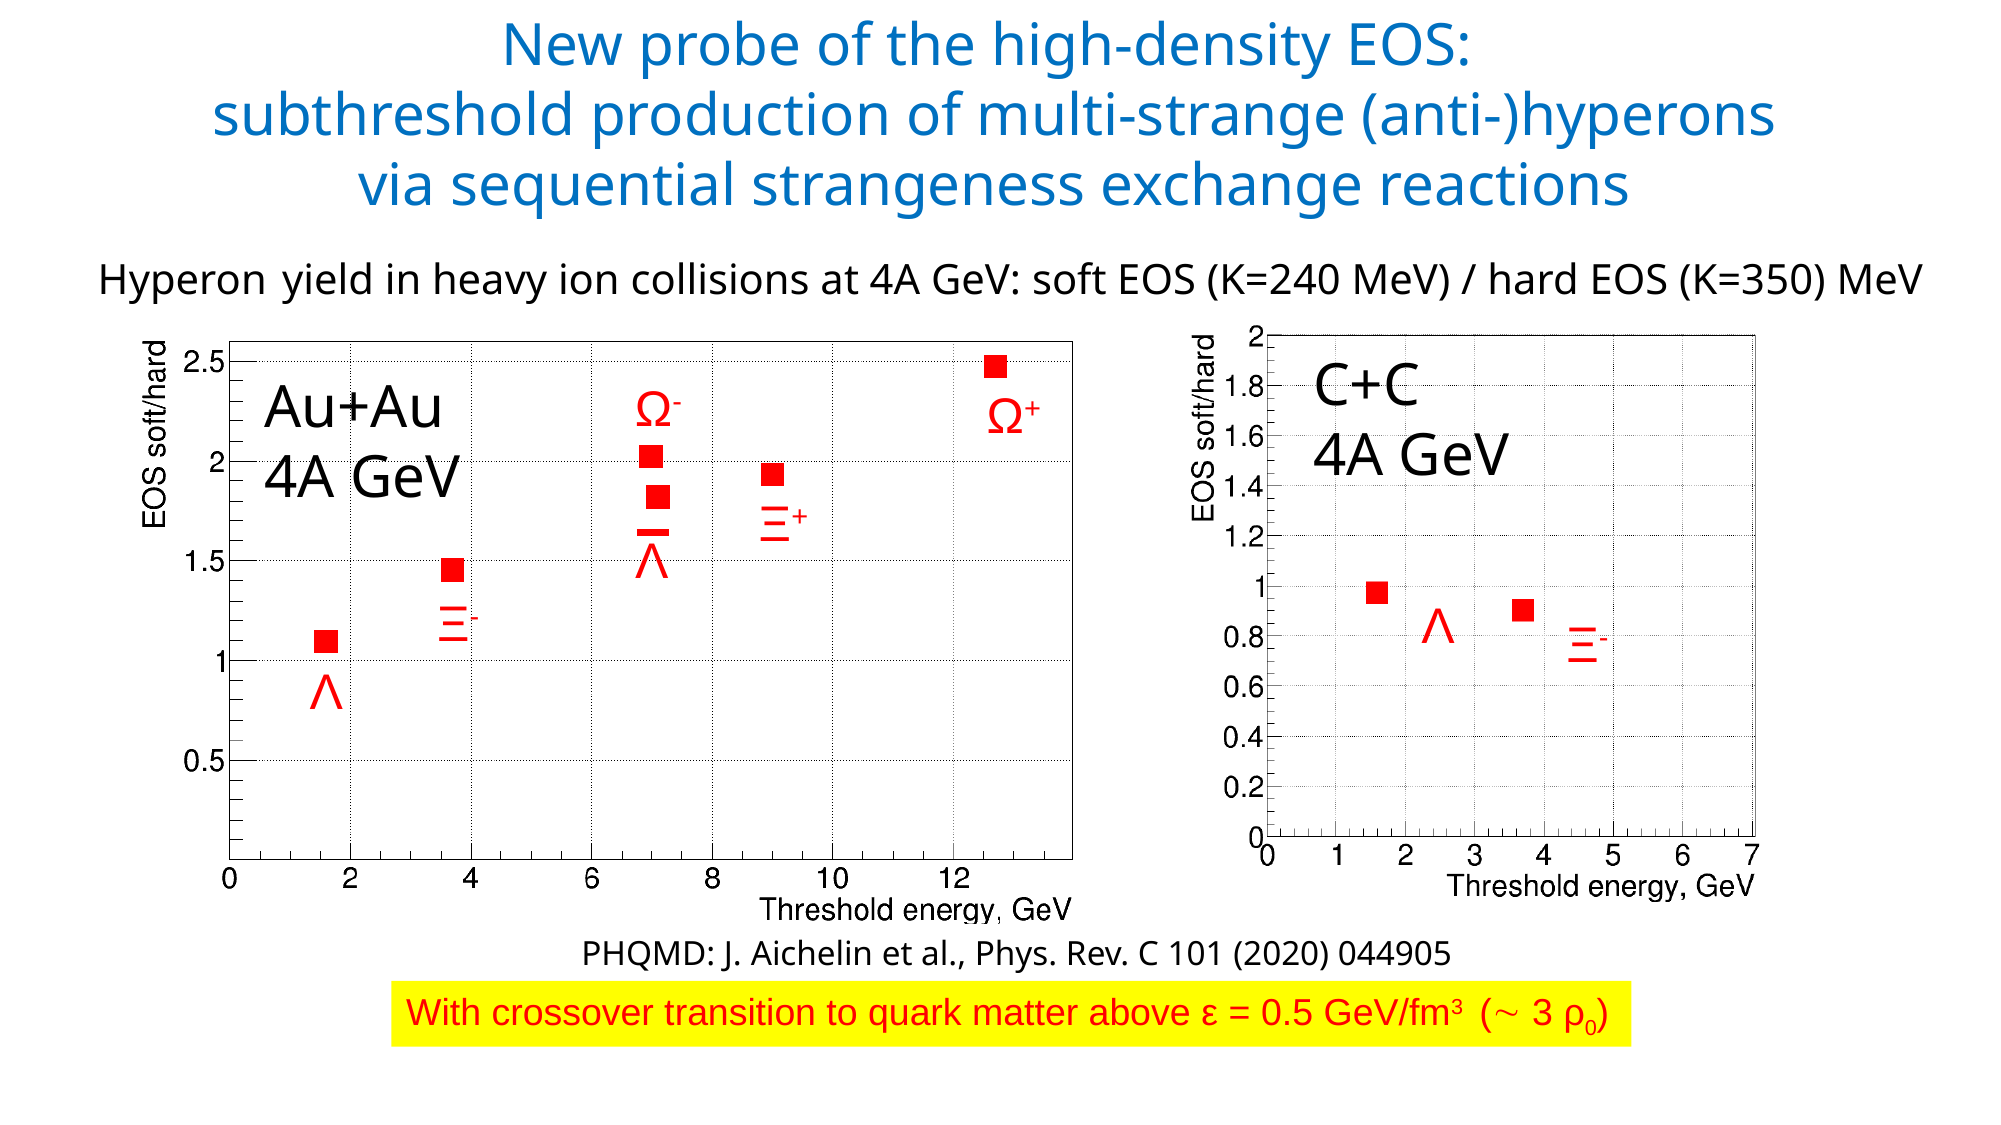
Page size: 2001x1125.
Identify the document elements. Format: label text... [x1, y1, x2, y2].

text_box New probe of the high-density EOS: subthreshold production of multi-strange (anti-)hyperons via sequential strangeness exchange reactions [136, 0, 1853, 225]
text_box PHQMD: J. Aichelin et al., Phys. Rev. C 101 (2020) 044905 [454, 924, 1581, 979]
text_box Hyperon yield in heavy ion collisions at 4A GeV: soft EOS (K=240 MeV) / hard EOS (K=350) MeV [71, 229, 1960, 314]
text_box With crossover transition to quark matter above ε = 0.5 GeV/fm3 ( 3 ρ0) [391, 980, 1632, 1047]
picture [127, 327, 1091, 925]
picture [1179, 271, 1819, 902]
